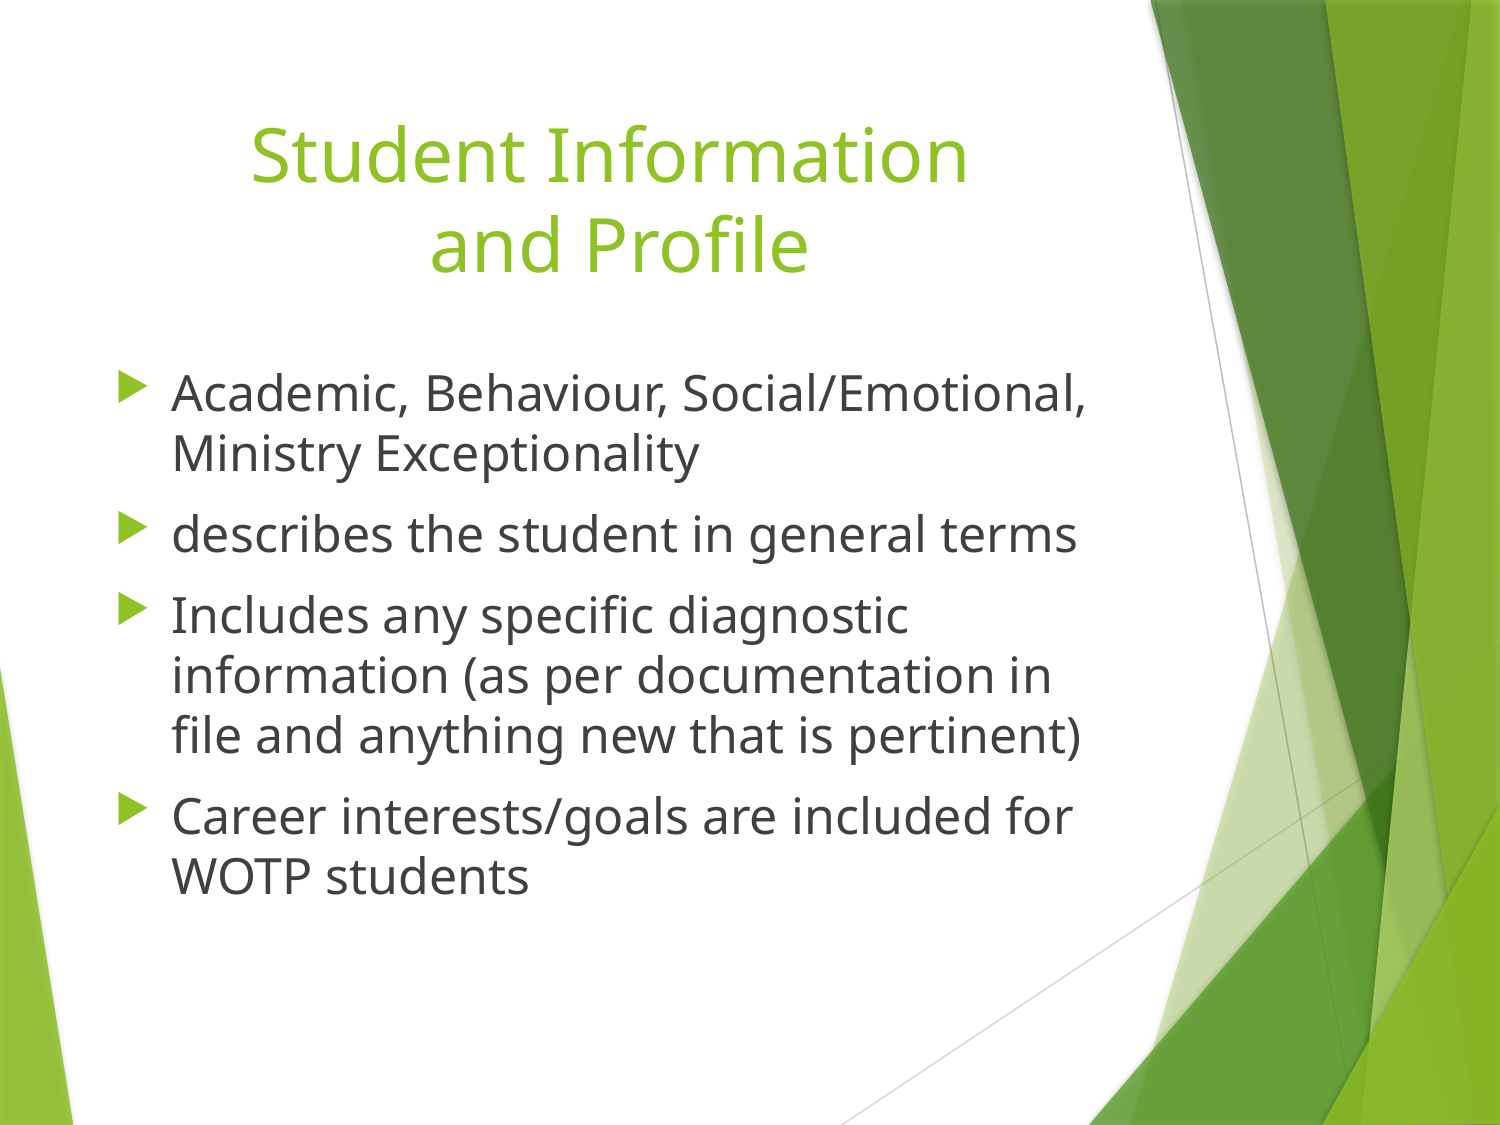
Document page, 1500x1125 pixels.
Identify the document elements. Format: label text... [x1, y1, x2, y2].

list Academic, Behaviour, Social/Emotional, Ministry Exceptionality describes the student in general terms Includes any specific diagnostic information (as per documentation in file and anything new that is pertinent) Career interests/goals are included for WOTP students [99, 354, 1142, 992]
title Student Information and Profile [99, 99, 1142, 317]
